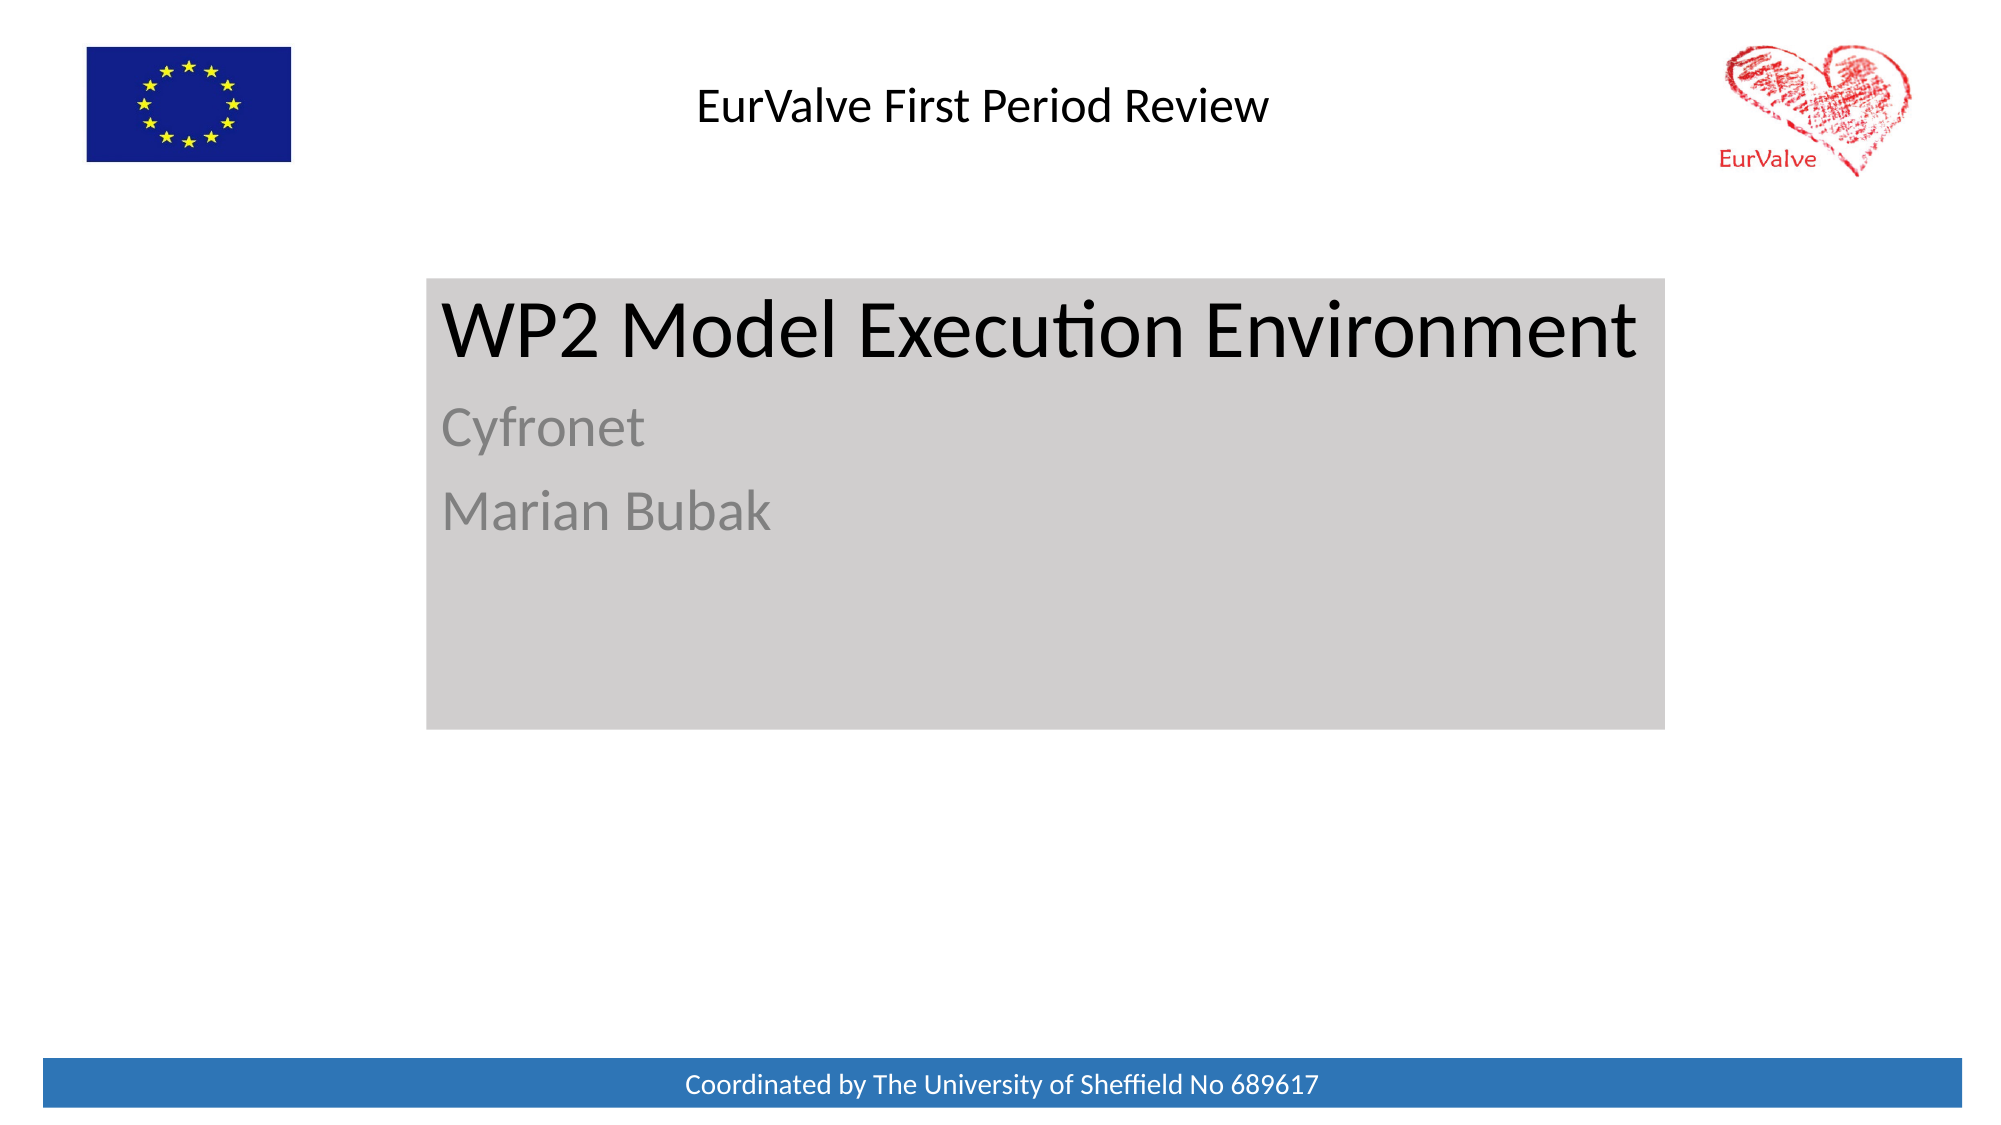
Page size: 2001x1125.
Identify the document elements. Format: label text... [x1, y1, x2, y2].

text_box WP2 Model Execution Environment Cyfronet Marian Bubak [426, 278, 1665, 730]
picture [1714, 37, 1918, 184]
picture [82, 43, 295, 165]
list EurValve First Period Review [681, 72, 1362, 150]
